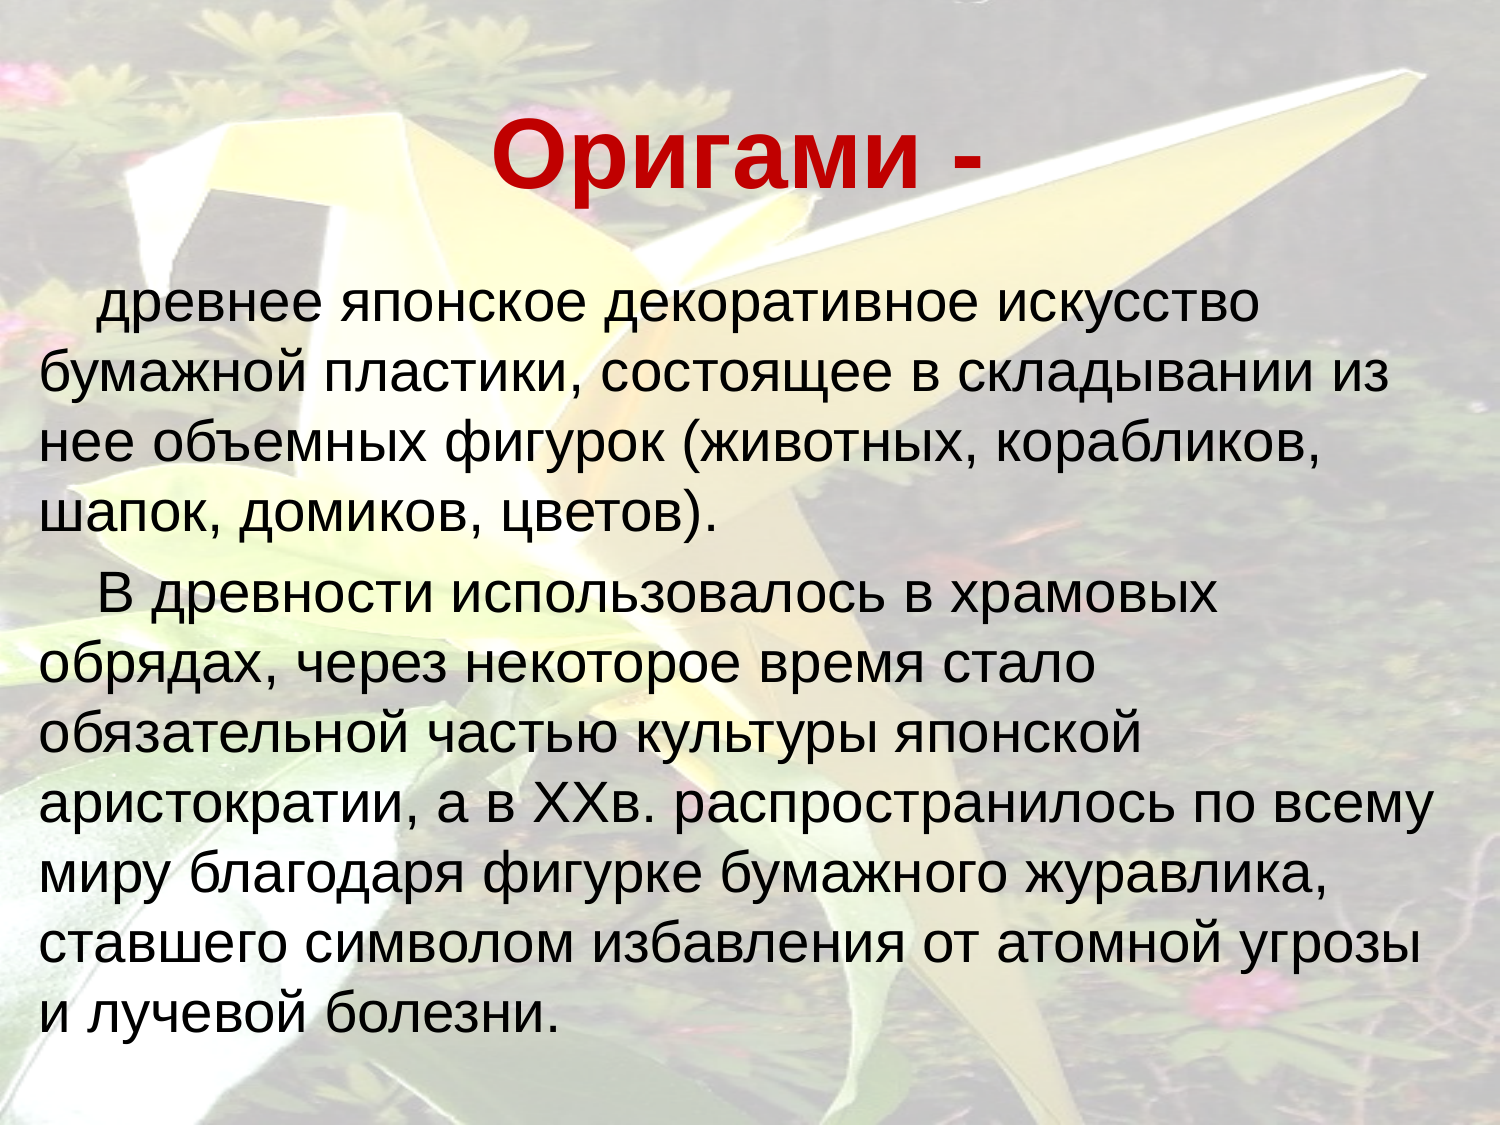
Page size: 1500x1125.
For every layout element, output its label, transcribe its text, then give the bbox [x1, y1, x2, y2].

title Оригами - [76, 54, 1428, 243]
list древнее японское декоративное искусство бумажной пластики, состоящее в складывании из нее объемных фигурок (животных, корабликов, шапок, домиков, цветов). В древности использовалось в храмовых обрядах, через некоторое время стало обязательной частью культуры японской аристократии, а в XXв. распространилось по всему миру благодаря фигурке бумажного журавлика, ставшего символом избавления от атомной угрозы и лучевой болезни. [23, 255, 1483, 1114]
